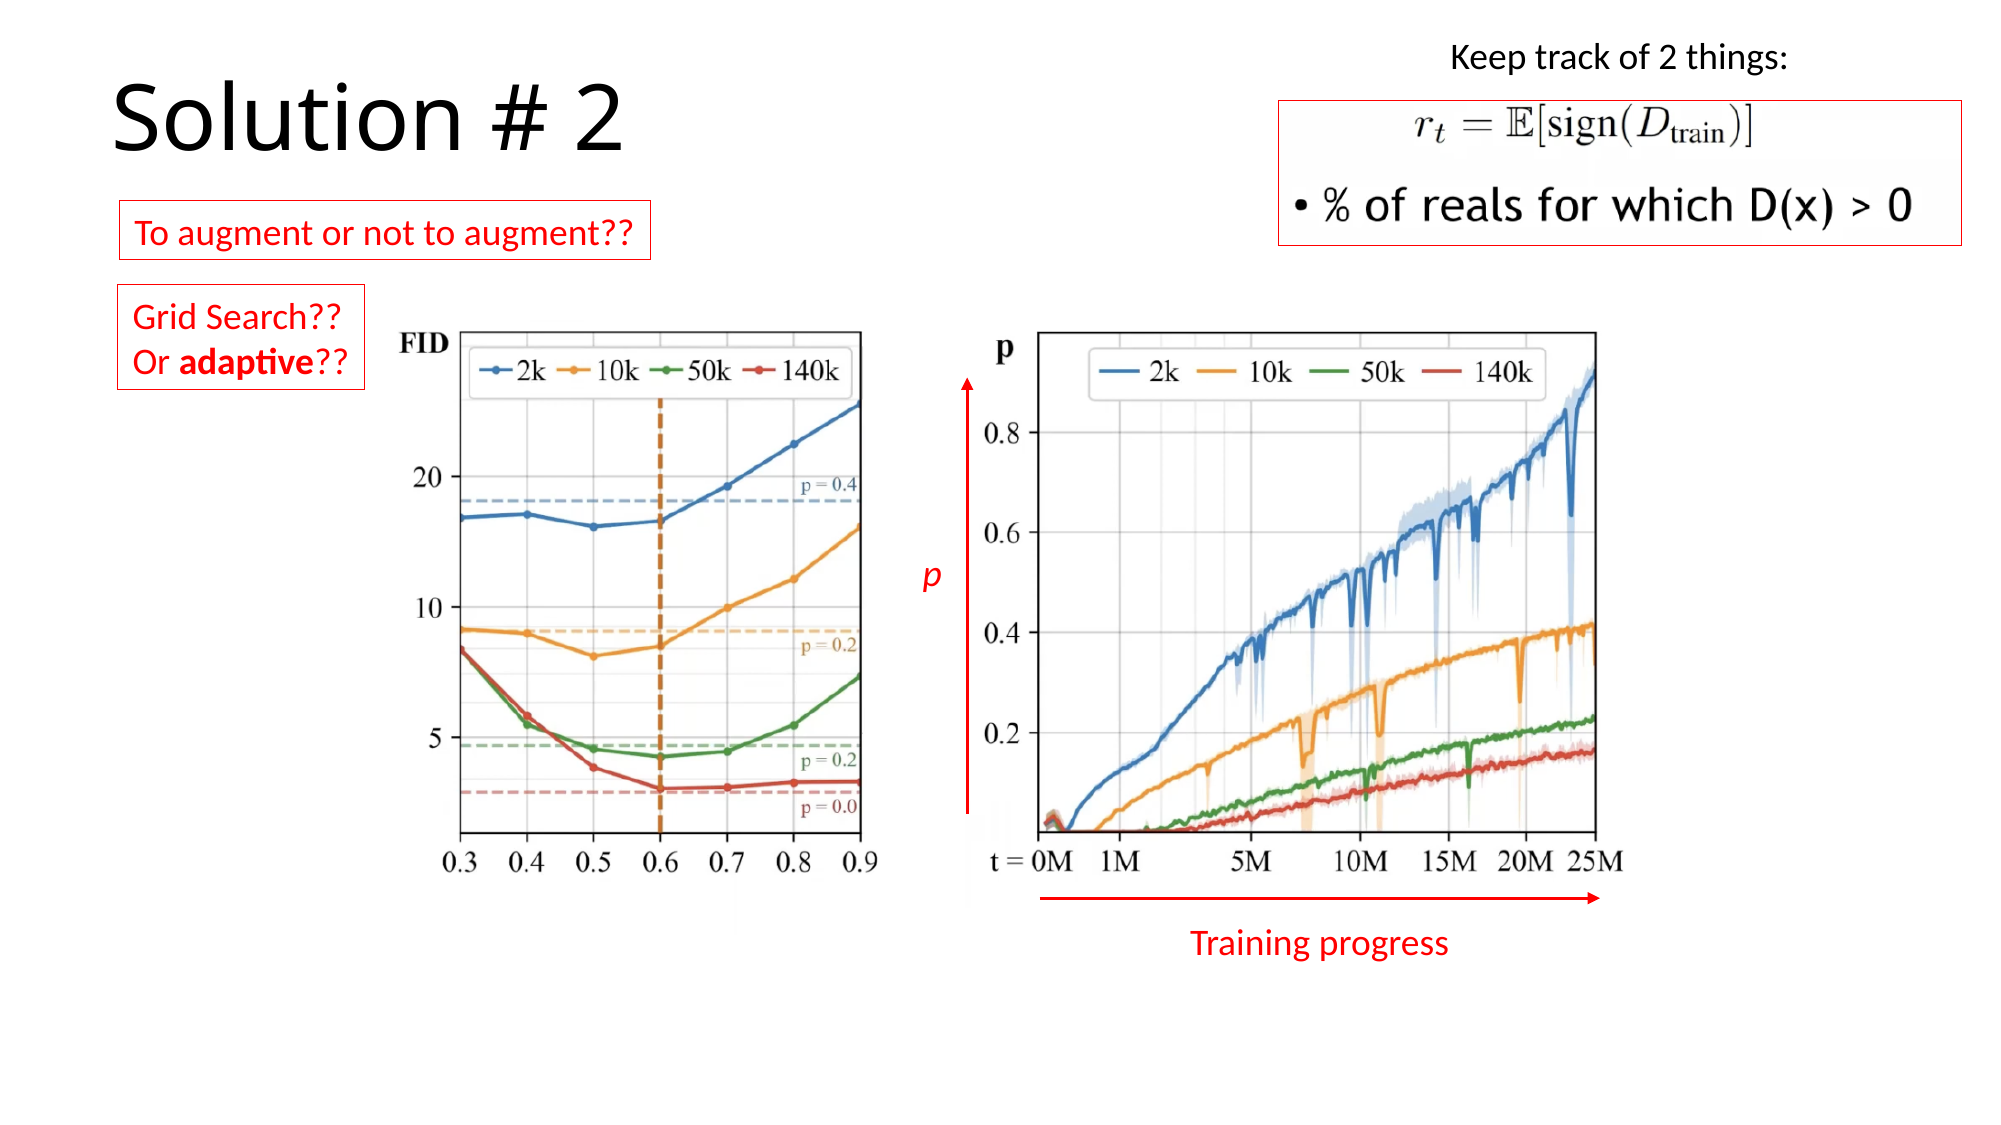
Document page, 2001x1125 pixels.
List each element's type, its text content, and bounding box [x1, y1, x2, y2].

text_box Keep track of 2 things: [1435, 24, 1805, 85]
text_box Grid Search?? Or adaptive?? [117, 284, 365, 390]
picture [1278, 100, 1962, 246]
text_box To augment or not to augment?? [119, 200, 651, 260]
title Solution # 2 [96, 59, 1900, 182]
picture [385, 312, 1630, 971]
